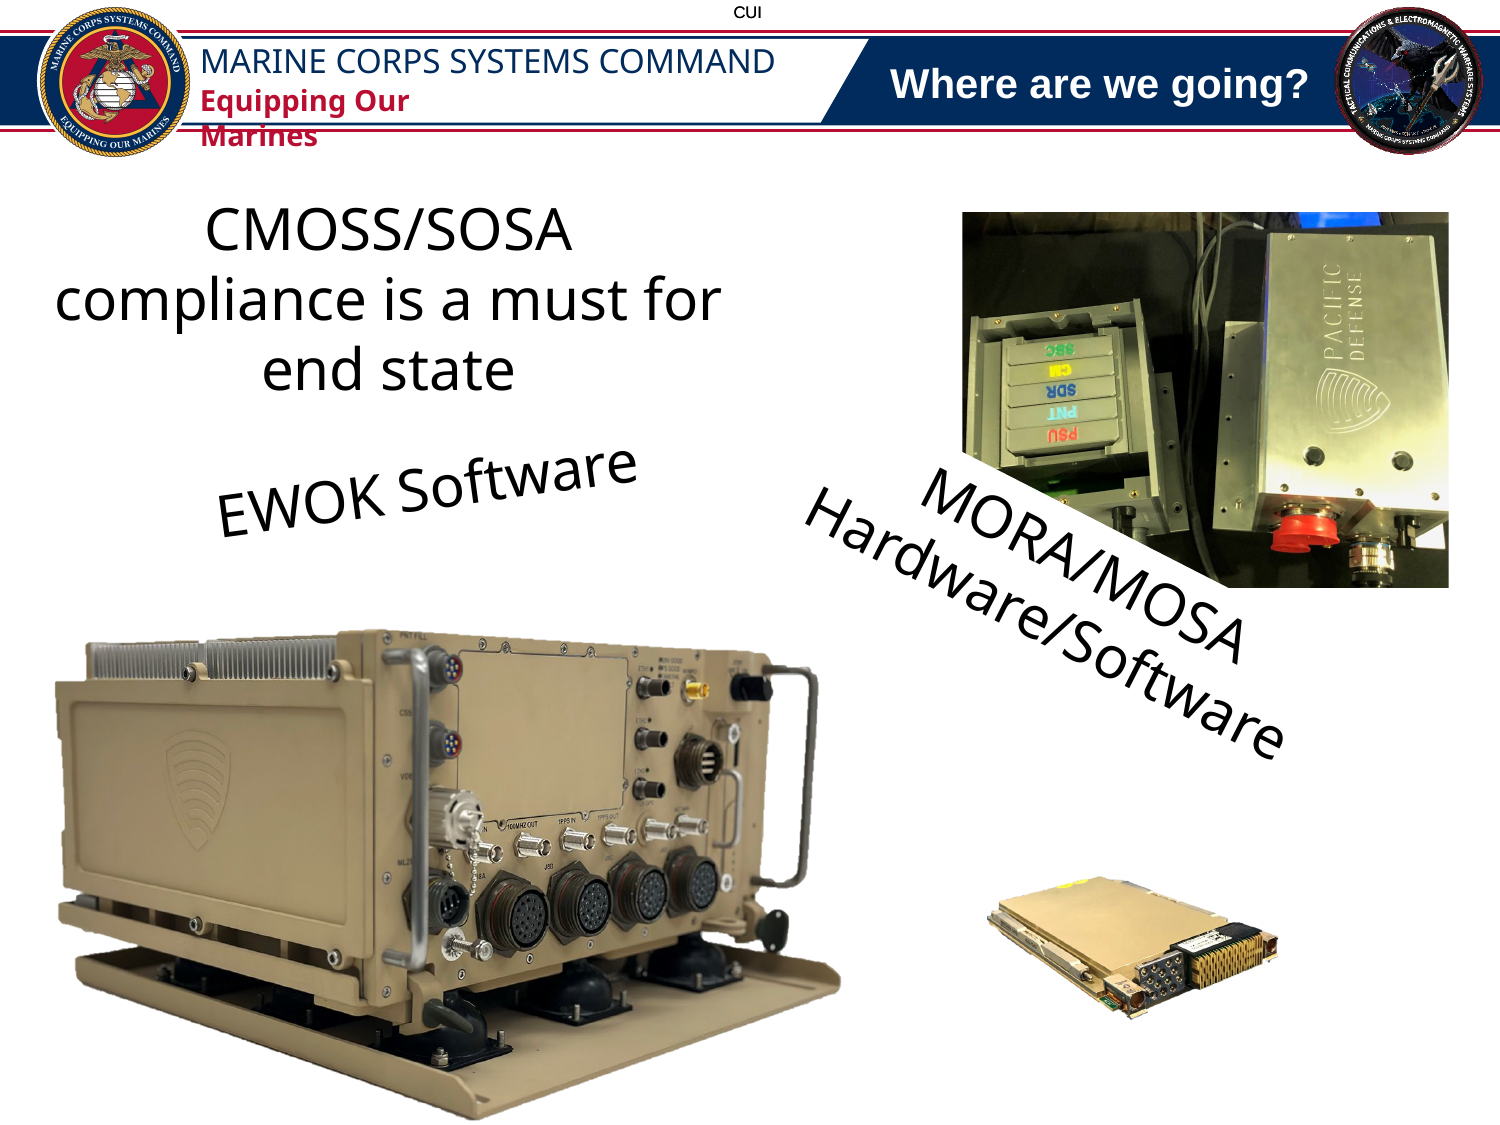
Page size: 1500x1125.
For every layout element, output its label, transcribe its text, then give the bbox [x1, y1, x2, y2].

text_box CMOSS/SOSA compliance is a must for end state [27, 184, 750, 410]
text_box EWOK Software [99, 399, 756, 573]
title Where are we going? [875, 42, 1325, 122]
picture [37, 625, 844, 1125]
picture [962, 212, 1450, 588]
picture [1332, 5, 1484, 156]
text_box MORA/MOSA Hardware/Software [714, 361, 1429, 828]
picture [974, 862, 1288, 1031]
picture [38, 5, 192, 159]
